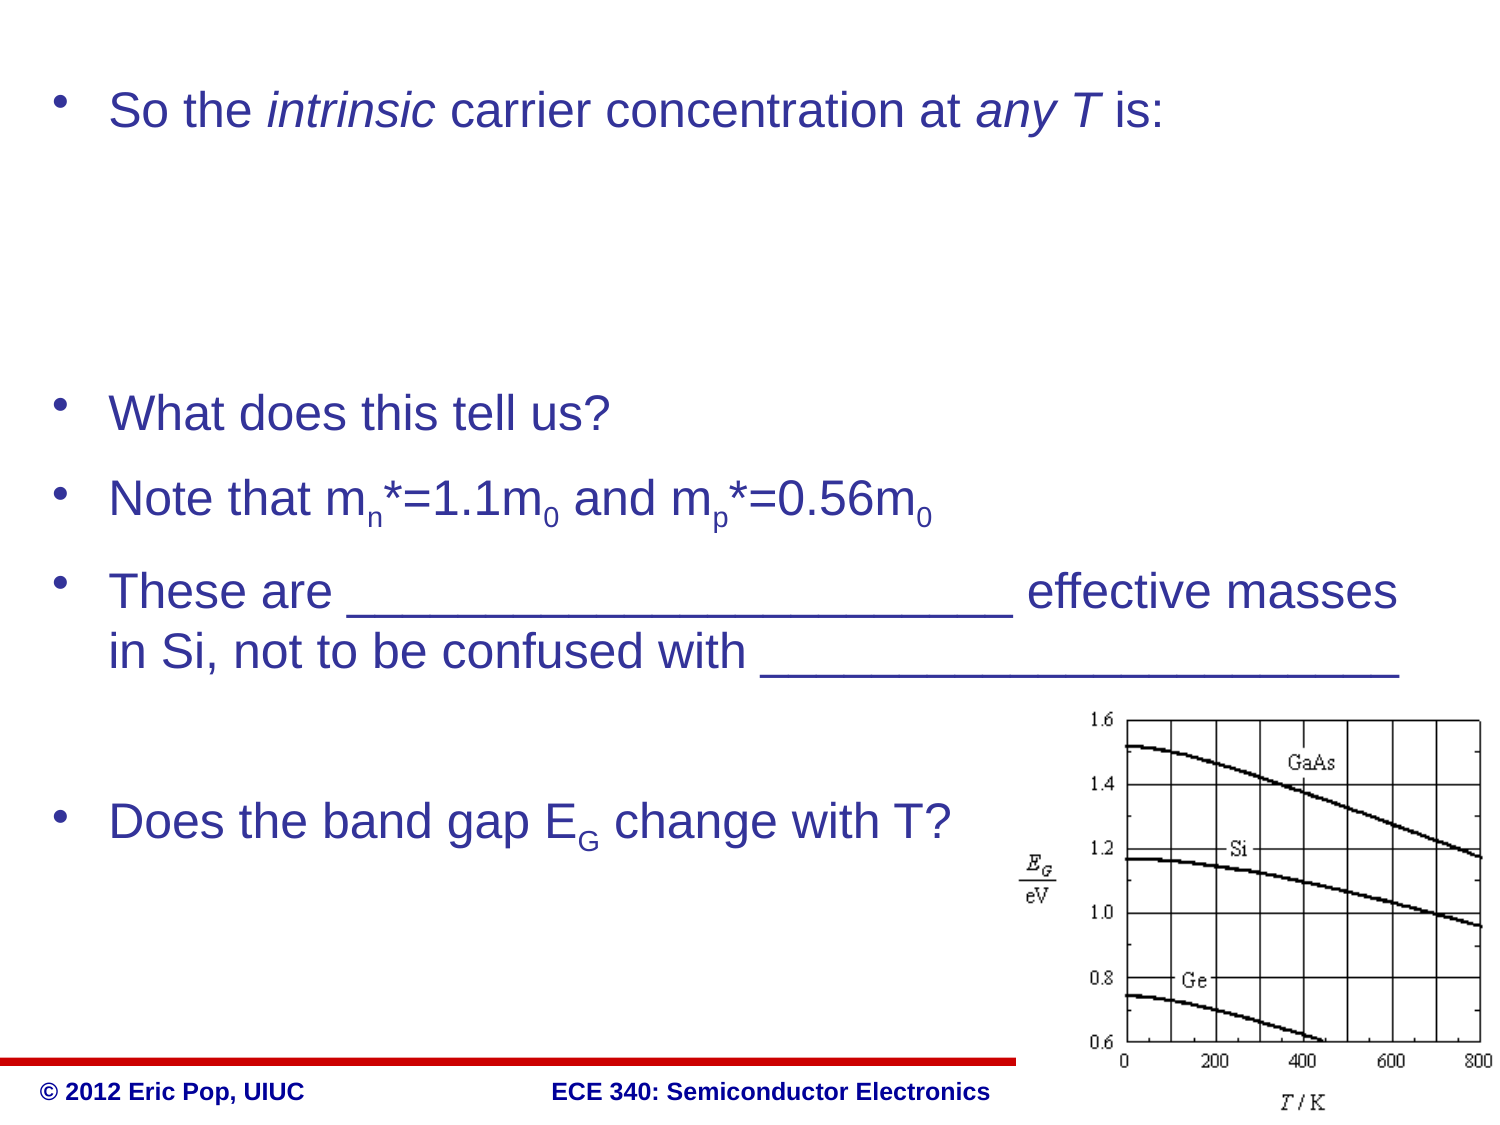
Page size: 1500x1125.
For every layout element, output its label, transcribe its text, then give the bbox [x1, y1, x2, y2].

picture [1016, 709, 1500, 1115]
list So the intrinsic carrier concentration at any T is: What does this tell us? Note that mn*=1.1m0 and mp*=0.56m0 These are ________________________ effective masses in Si, not to be confused with _______________________ Does the band gap EG change with T? [36, 70, 1465, 1006]
